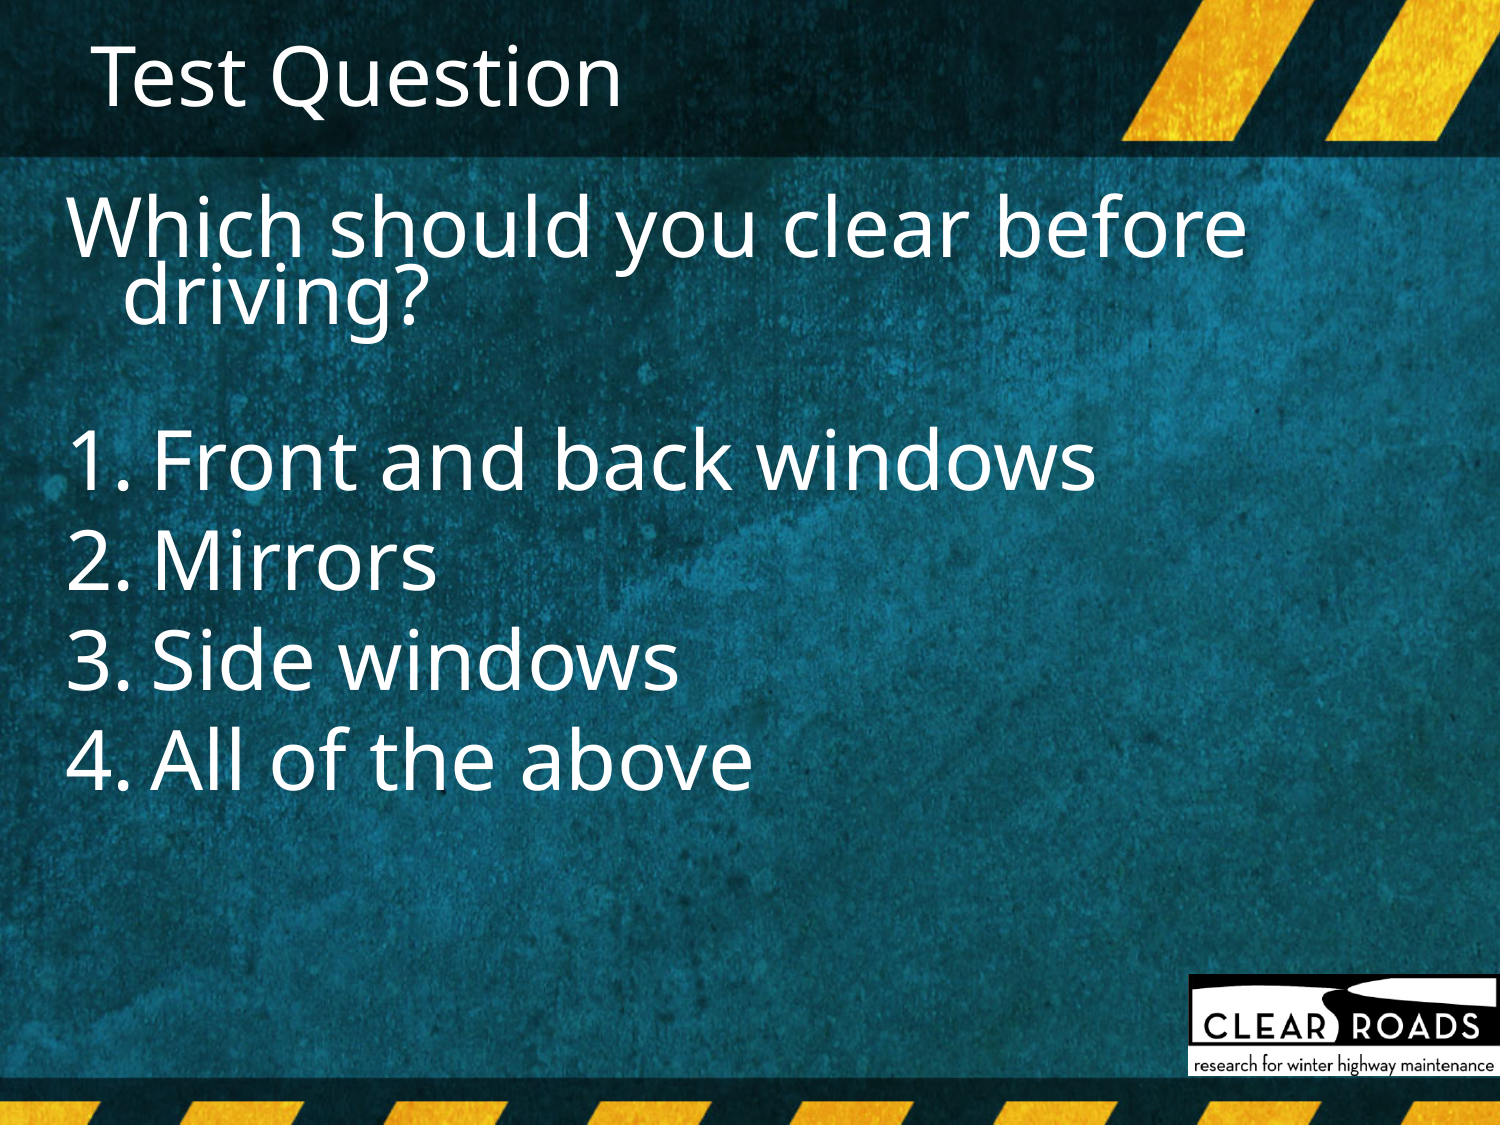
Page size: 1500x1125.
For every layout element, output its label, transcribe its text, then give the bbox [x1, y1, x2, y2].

title Test Question [75, 0, 1425, 146]
picture [0, 0, 1500, 1125]
list Which should you clear before driving? Front and back windows Mirrors Side windows All of the above [50, 200, 1438, 1034]
